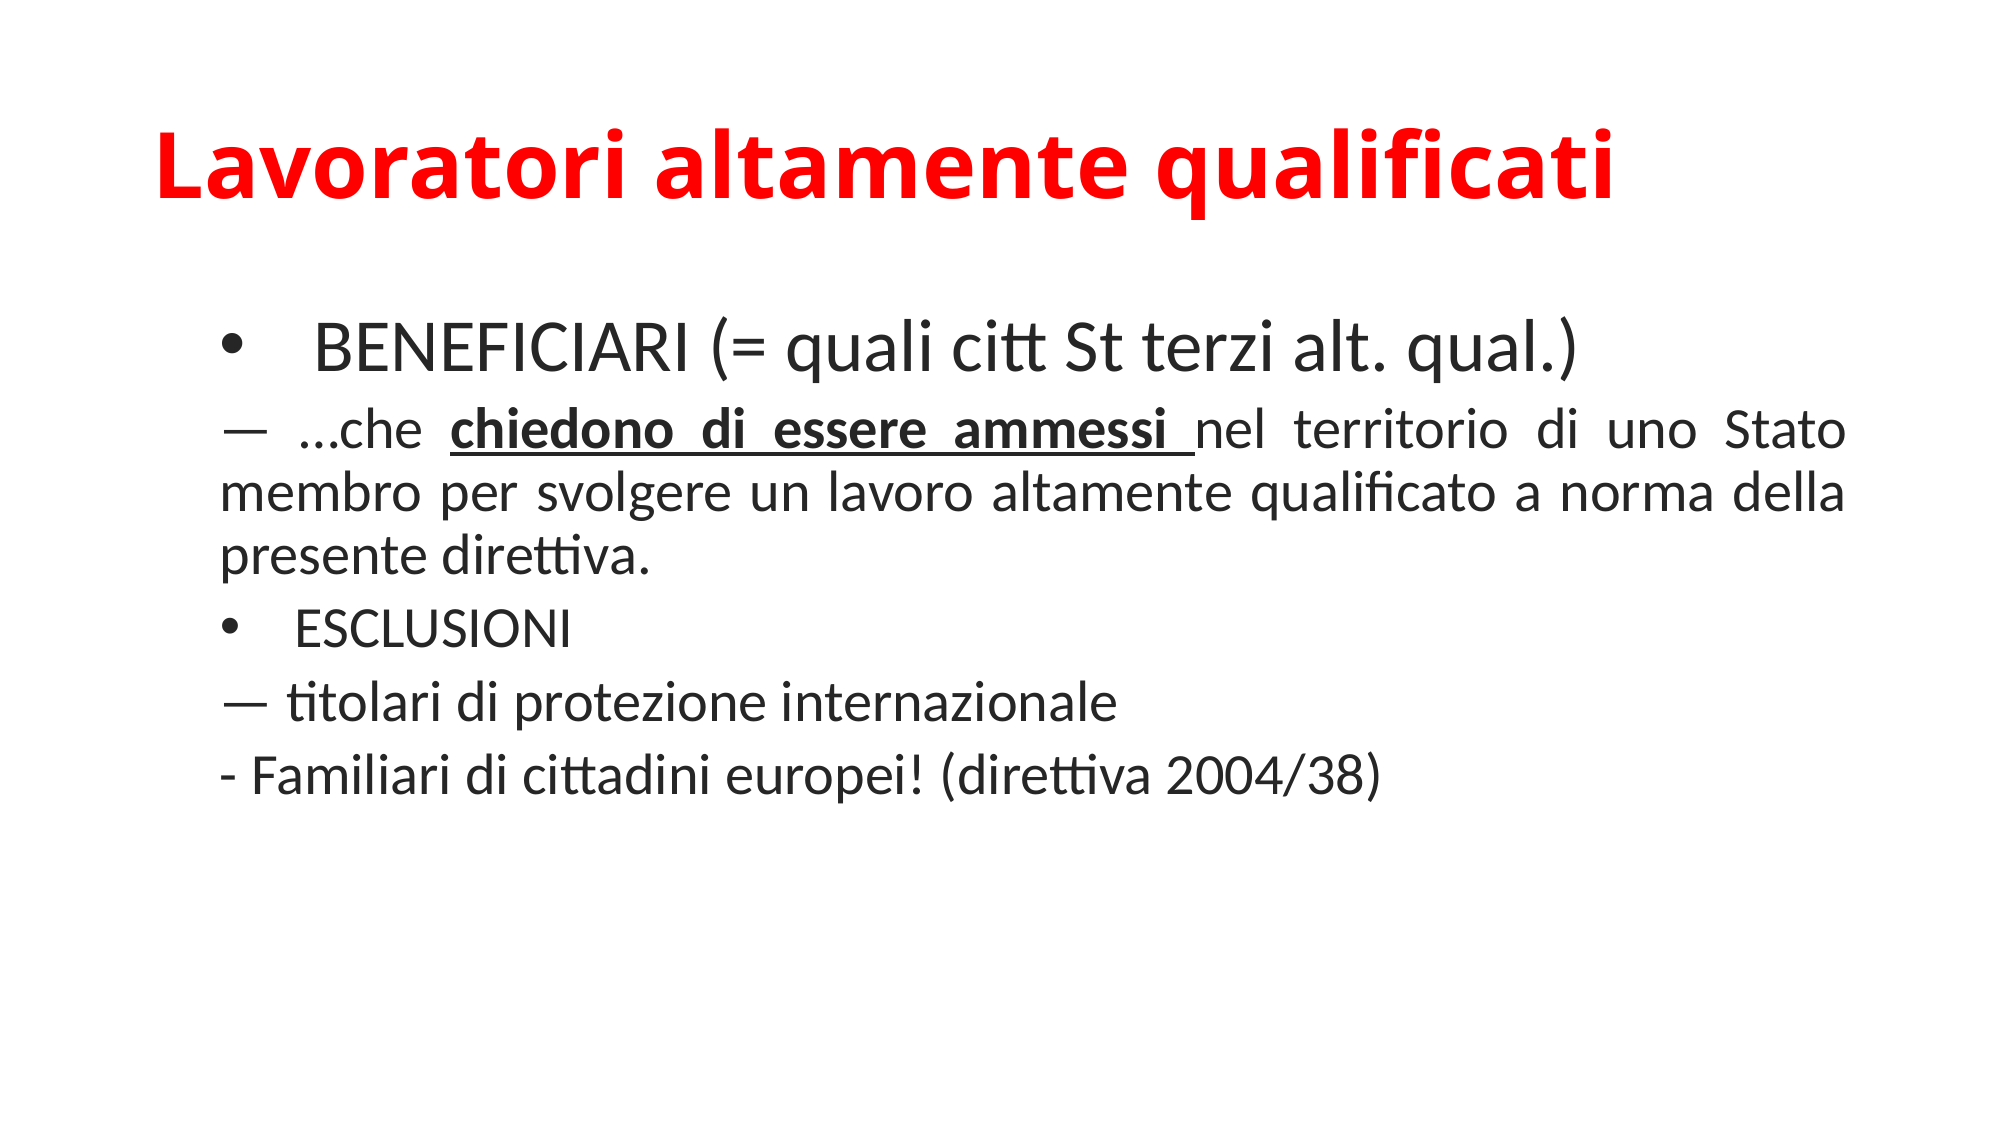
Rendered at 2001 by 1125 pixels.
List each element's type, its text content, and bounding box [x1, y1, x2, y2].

list BENEFICIARI (= quali citt St terzi alt. qual.) — …che chiedono di essere ammessi nel territorio di uno Stato membro per svolgere un lavoro altamente qualificato a norma della presente direttiva. ESCLUSIONI — titolari di protezione internazionale - Familiari di cittadini europei! (direttiva 2004/38) [137, 299, 1863, 1014]
title Lavoratori altamente qualificati [137, 59, 1863, 278]
